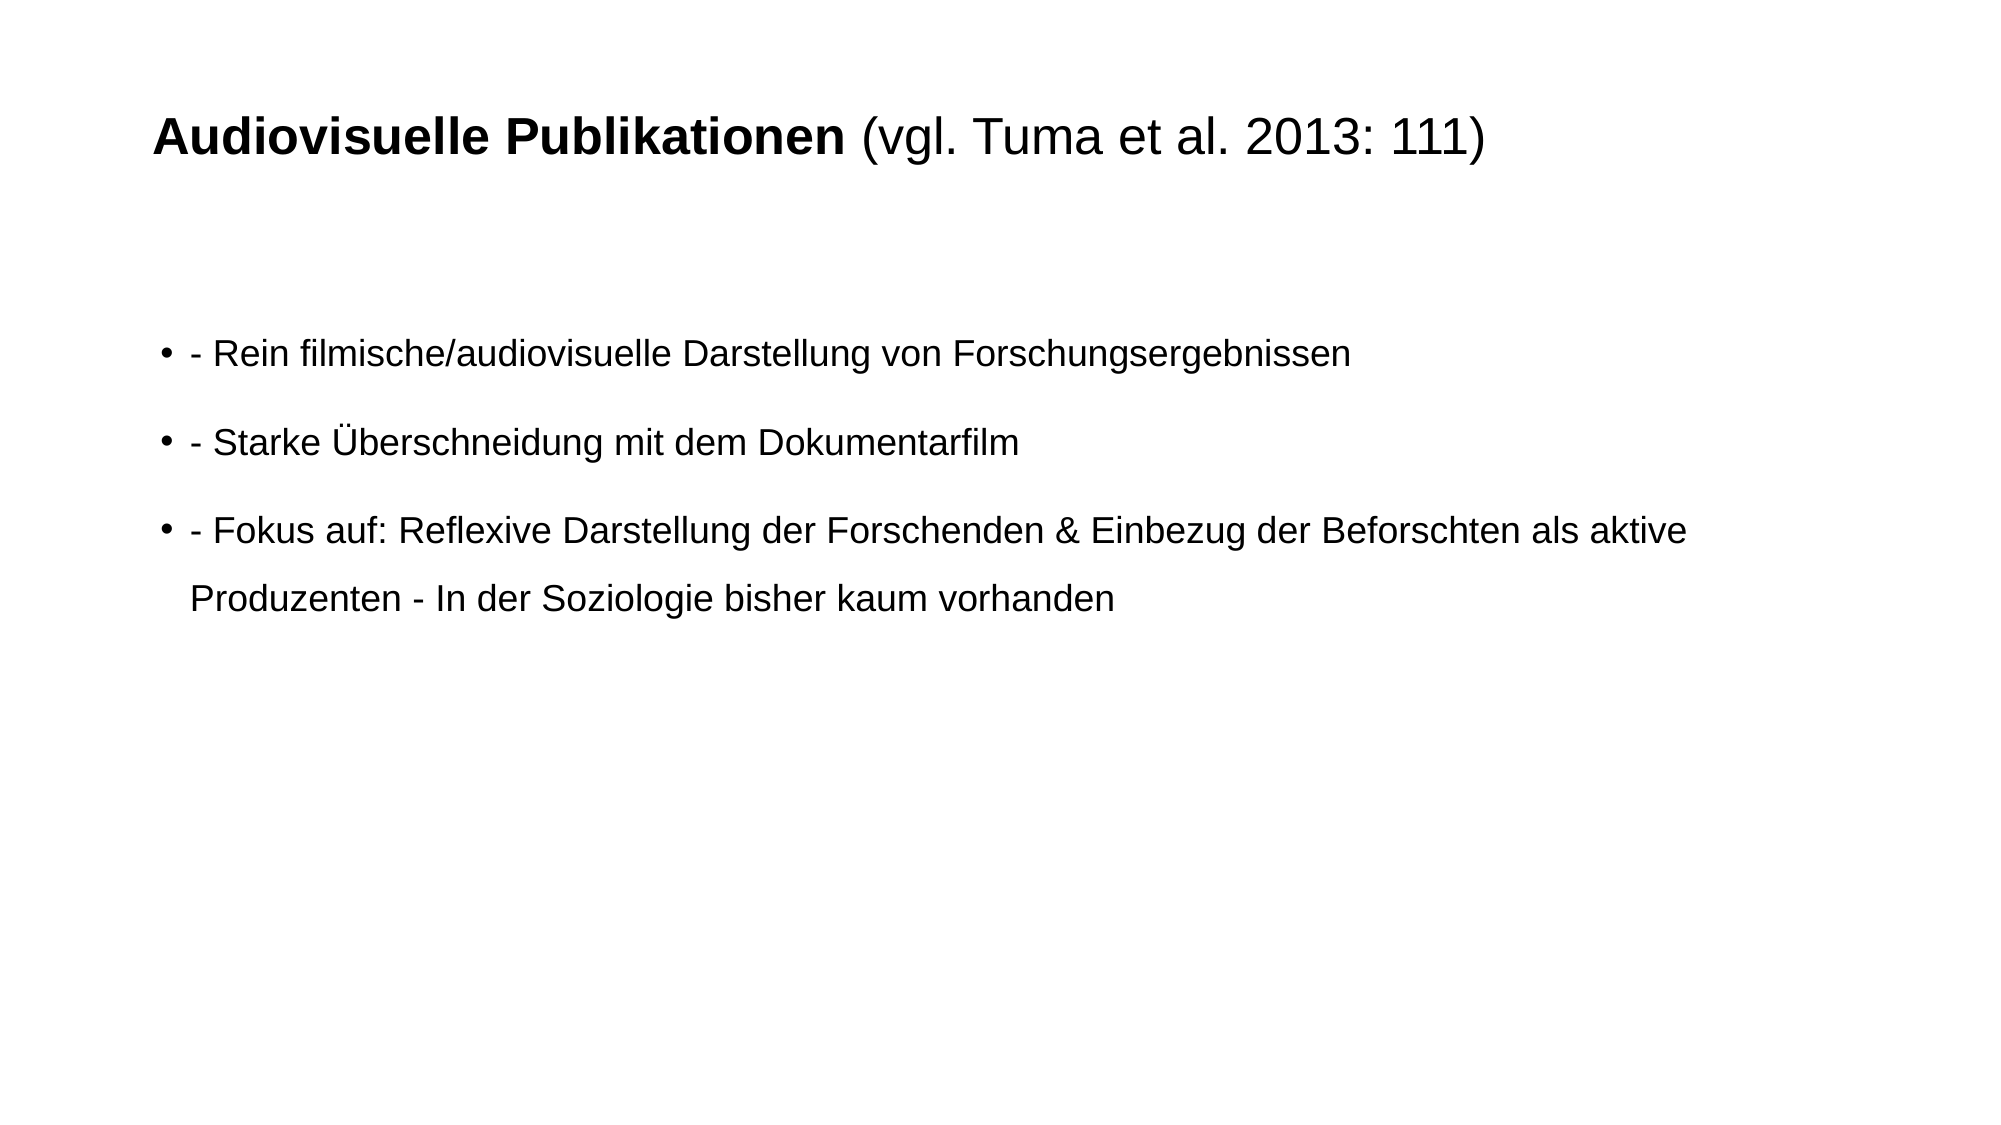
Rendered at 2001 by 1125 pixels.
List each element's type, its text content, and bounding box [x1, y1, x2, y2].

title Audiovisuelle Publikationen (vgl. Tuma et al. 2013: 111) [137, 59, 1863, 278]
list - Rein filmische/audiovisuelle Darstellung von Forschungsergebnissen - Starke Überschneidung mit dem Dokumentarfilm - Fokus auf: Reflexive Darstellung der Forschenden & Einbezug der Beforschten als aktive Produzenten - In der Soziologie bisher kaum vorhanden [137, 299, 1863, 1014]
